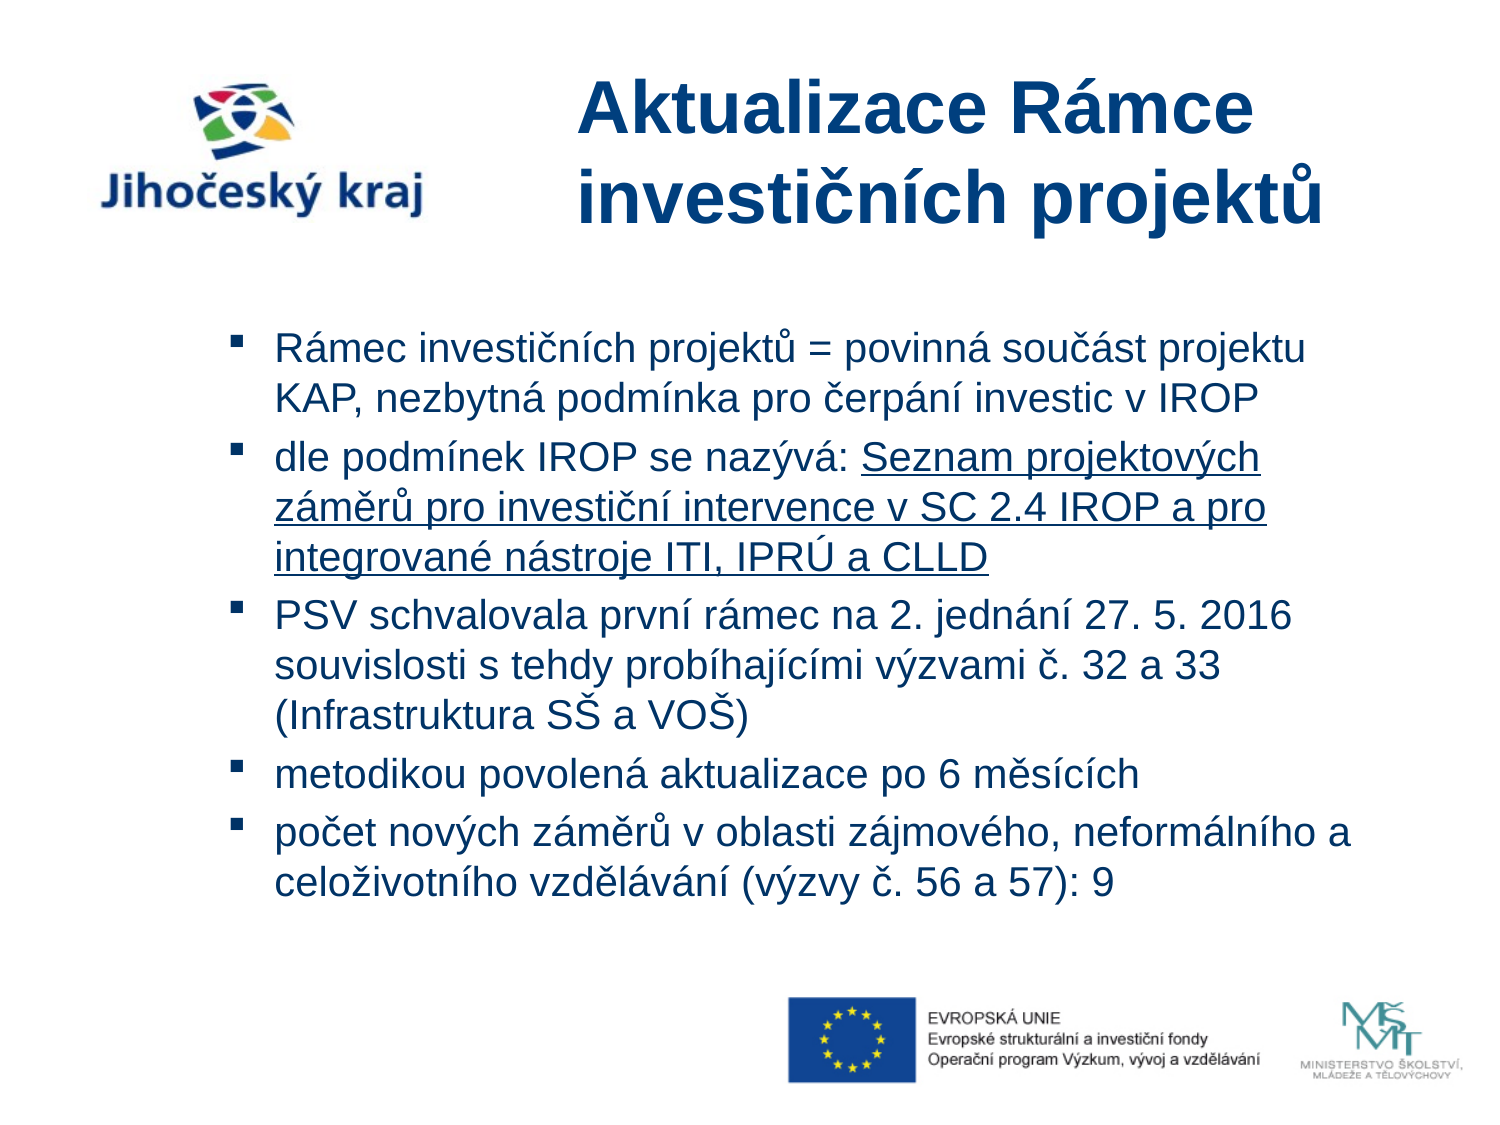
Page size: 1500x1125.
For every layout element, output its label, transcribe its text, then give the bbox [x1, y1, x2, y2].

title Aktualizace Rámce investičních projektů [560, 54, 1392, 243]
picture [87, 74, 438, 223]
picture [743, 955, 1500, 1125]
list Rámec investičních projektů = povinná součást projektu KAP, nezbytná podmínka pro čerpání investic v IROP dle podmínek IROP se nazývá: Seznam projektových záměrů pro investiční intervence v SC 2.4 IROP a pro integrované nástroje ITI, IPRÚ a CLLD PSV schvalovala první rámec na 2. jednání 27. 5. 2016 souvislosti s tehdy probíhajícími výzvami č. 32 a 33 (Infrastruktura SŠ a VOŠ) metodikou povolená aktualizace po 6 měsících počet nových záměrů v oblasti zájmového, neformálního a celoživotního vzdělávání (výzvy č. 56 a 57): 9 [137, 255, 1388, 1095]
